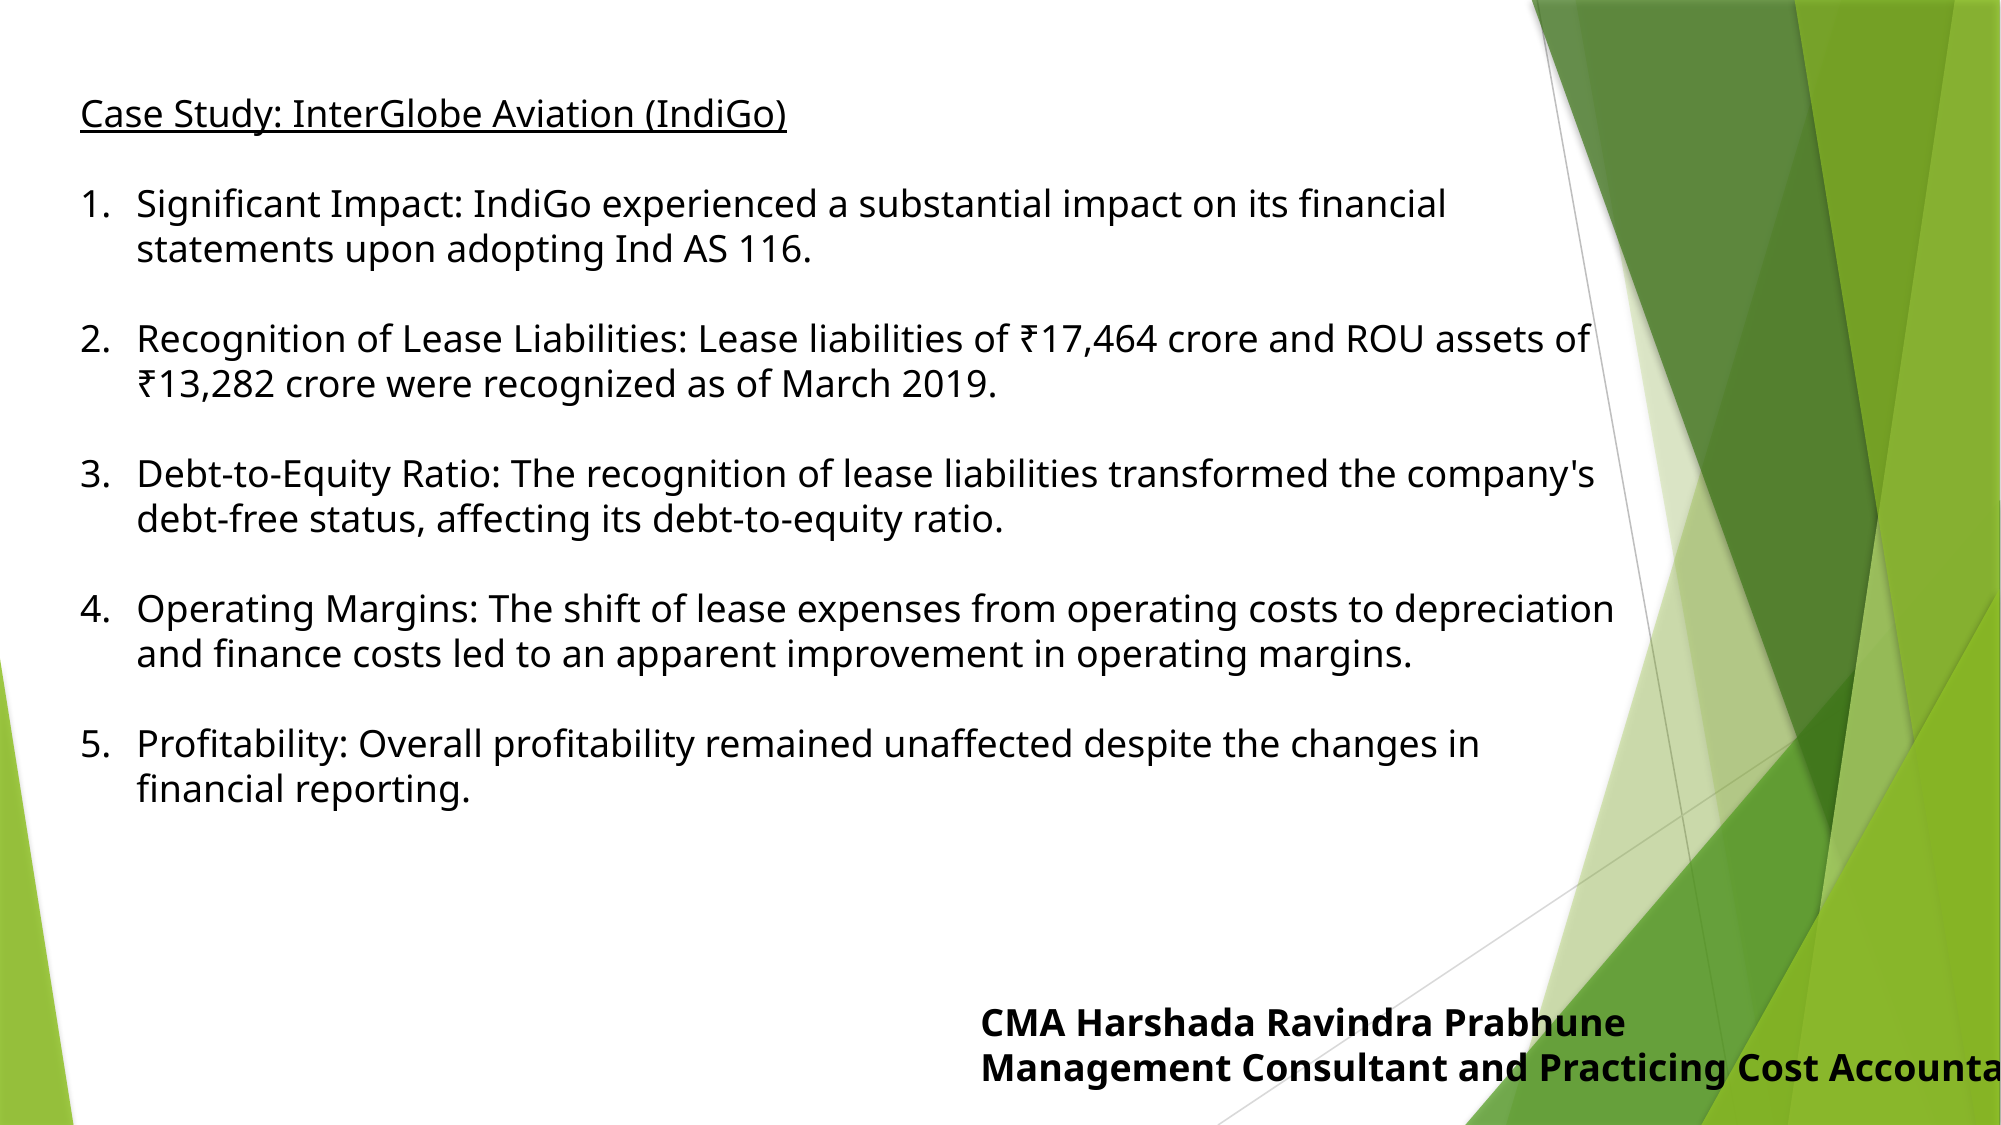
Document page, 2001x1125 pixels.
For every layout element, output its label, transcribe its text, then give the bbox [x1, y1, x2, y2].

text_box Case Study: InterGlobe Aviation (IndiGo) Significant Impact: IndiGo experienced a substantial impact on its financial statements upon adopting Ind AS 116. Recognition of Lease Liabilities: Lease liabilities of ₹17,464 crore and ROU assets of ₹13,282 crore were recognized as of March 2019. Debt-to-Equity Ratio: The recognition of lease liabilities transformed the company's debt-free status, affecting its debt-to-equity ratio. Operating Margins: The shift of lease expenses from operating costs to depreciation and finance costs led to an apparent improvement in operating margins. Profitability: Overall profitability remained unaffected despite the changes in financial reporting. [65, 82, 1633, 952]
text_box CMA Harshada Ravindra Prabhune Management Consultant and Practicing Cost Accountant [965, 991, 2000, 1125]
